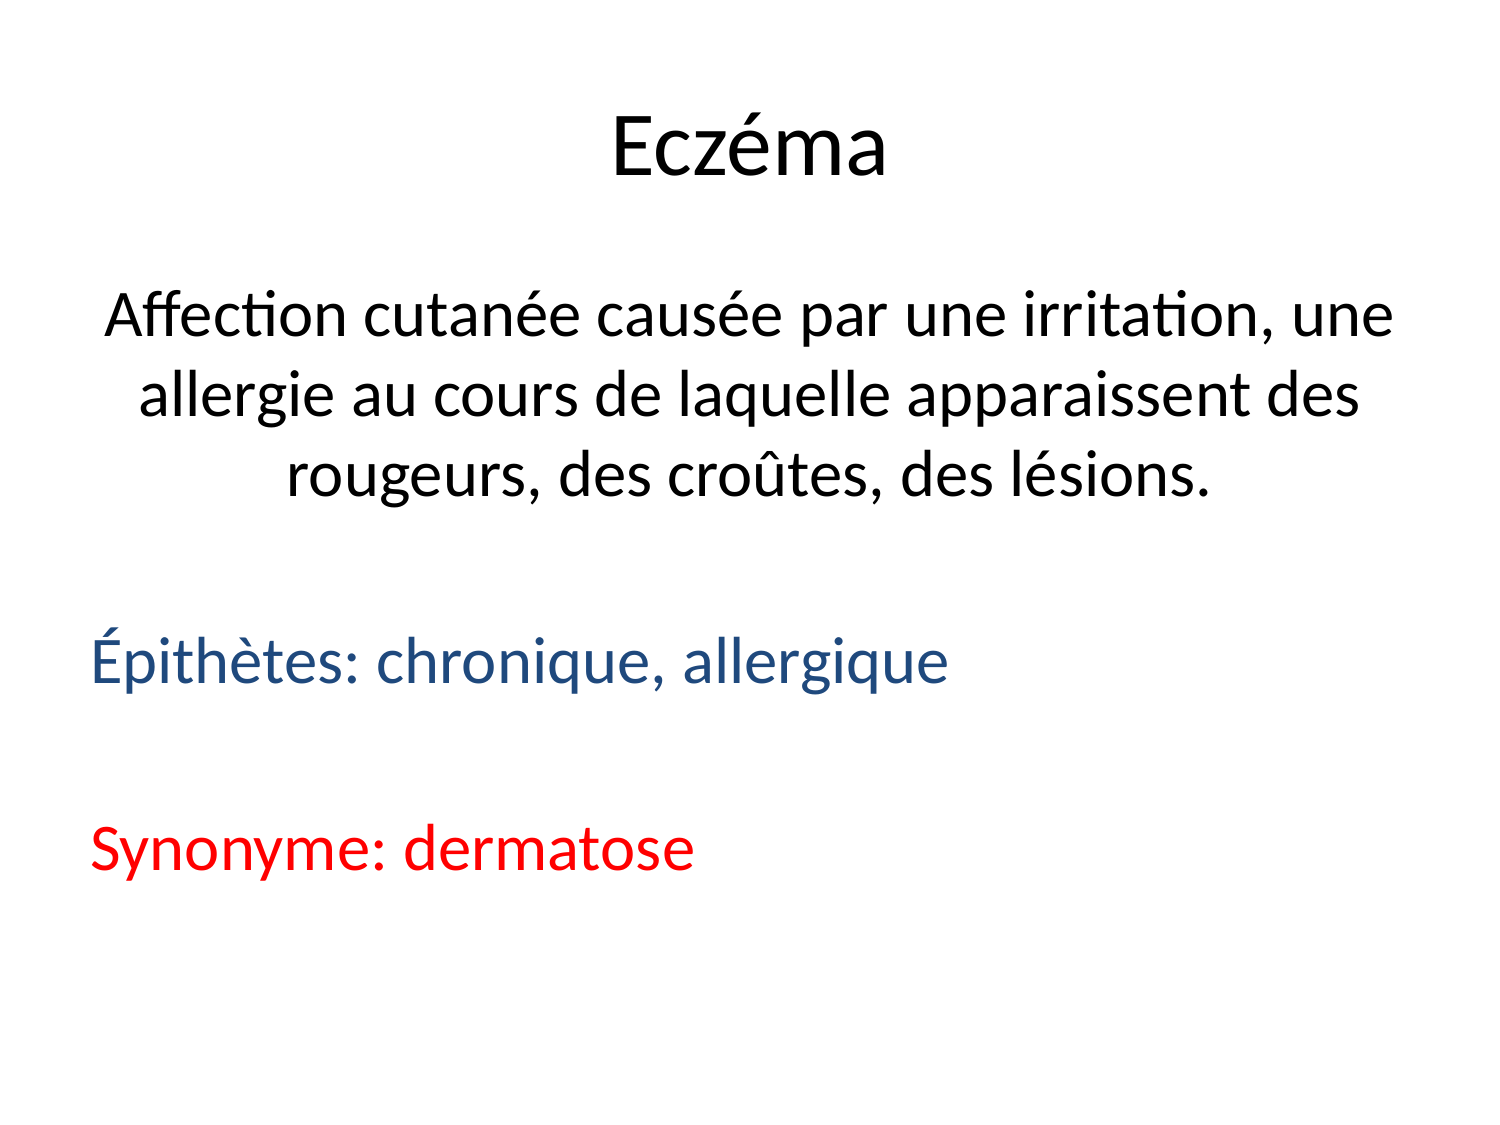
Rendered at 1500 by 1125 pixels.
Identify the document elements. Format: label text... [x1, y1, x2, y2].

list Affection cutanée causée par une irritation, une allergie au cours de laquelle apparaissent des rougeurs, des croûtes, des lésions. Épithètes: chronique, allergique Synonyme: dermatose [75, 262, 1425, 1005]
title Eczéma [75, 45, 1425, 233]
